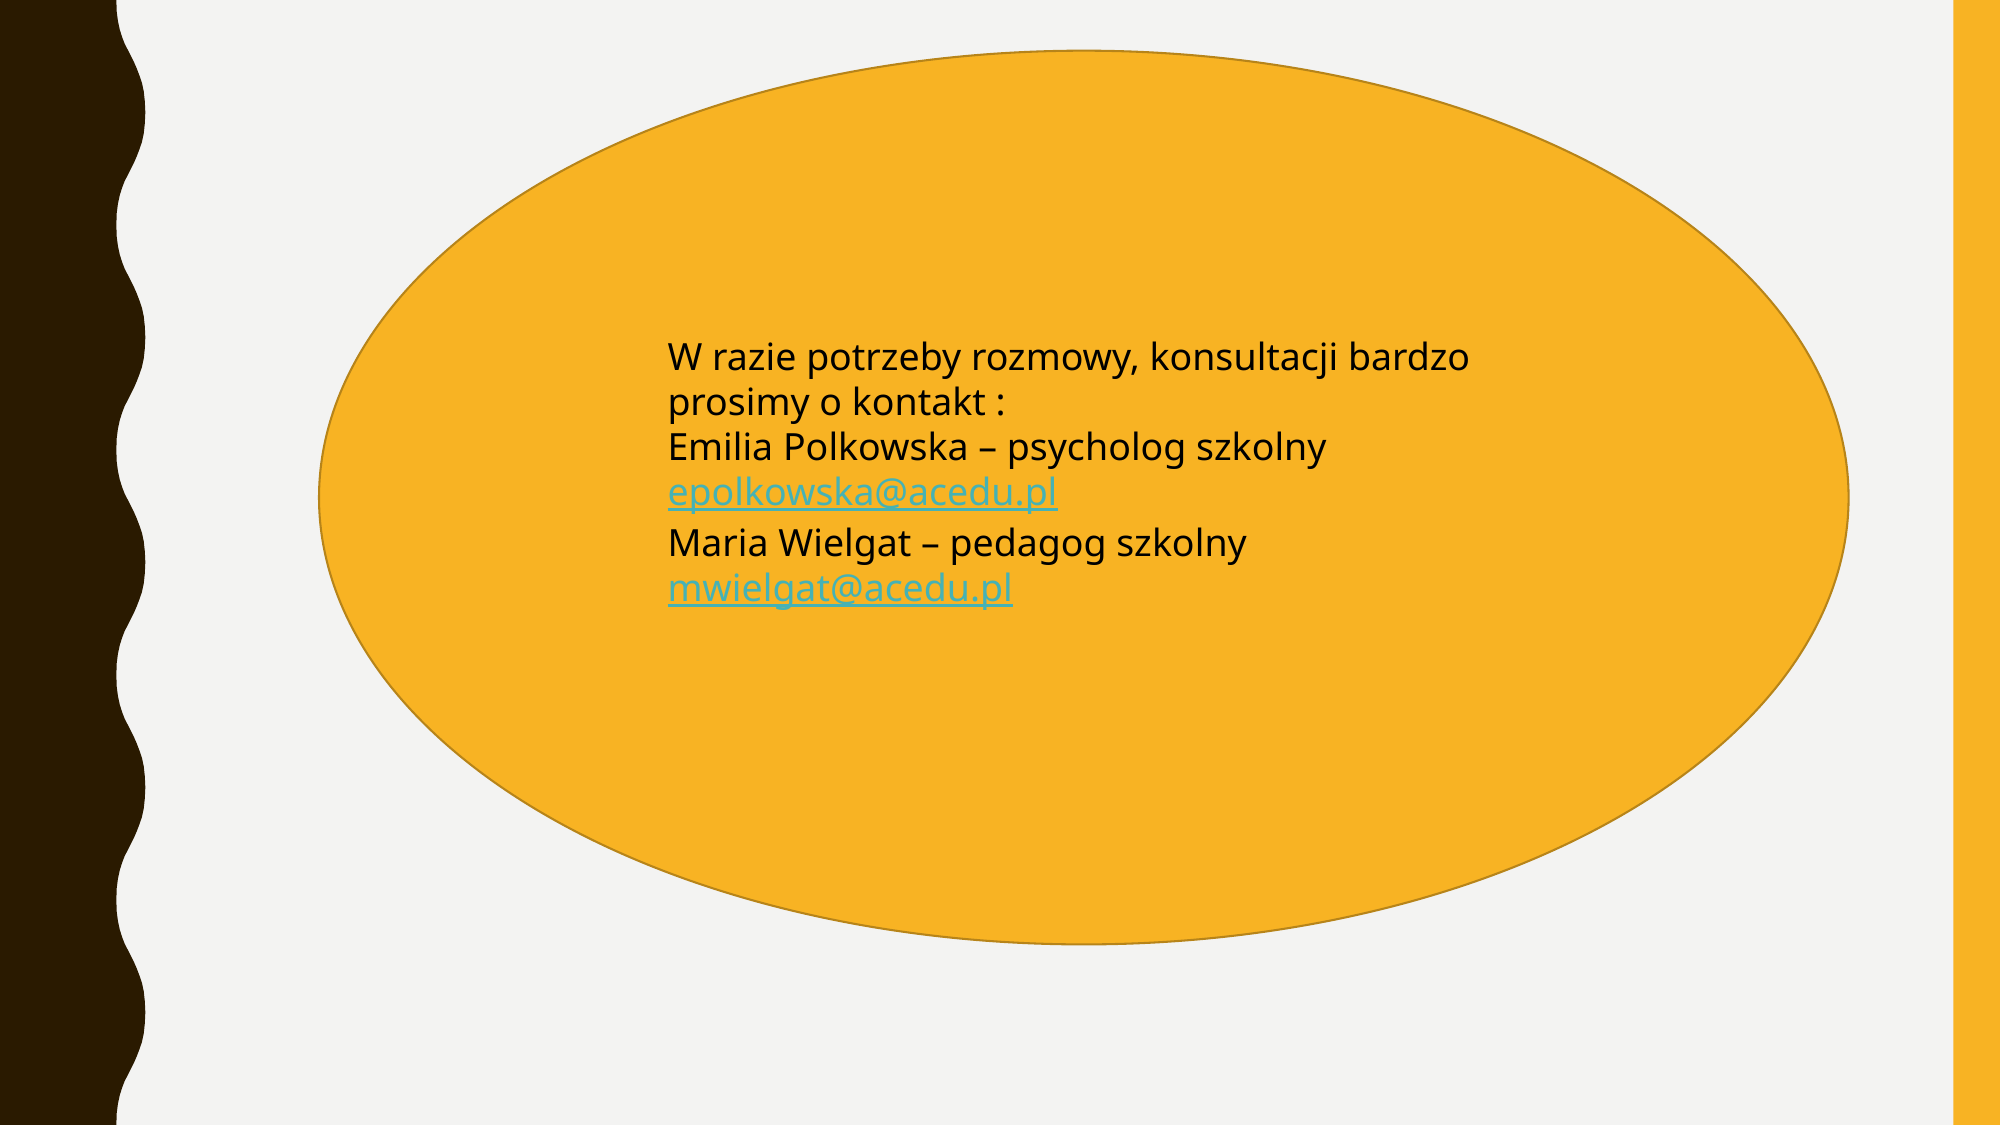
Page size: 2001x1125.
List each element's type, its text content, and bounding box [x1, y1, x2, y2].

text_box W razie potrzeby rozmowy, konsultacji bardzo prosimy o kontakt : Emilia Polkowska – psycholog szkolny epolkowska@acedu.pl Maria Wielgat – pedagog szkolny mwielgat@acedu.pl [652, 325, 1564, 668]
text_box [317, 49, 1850, 946]
